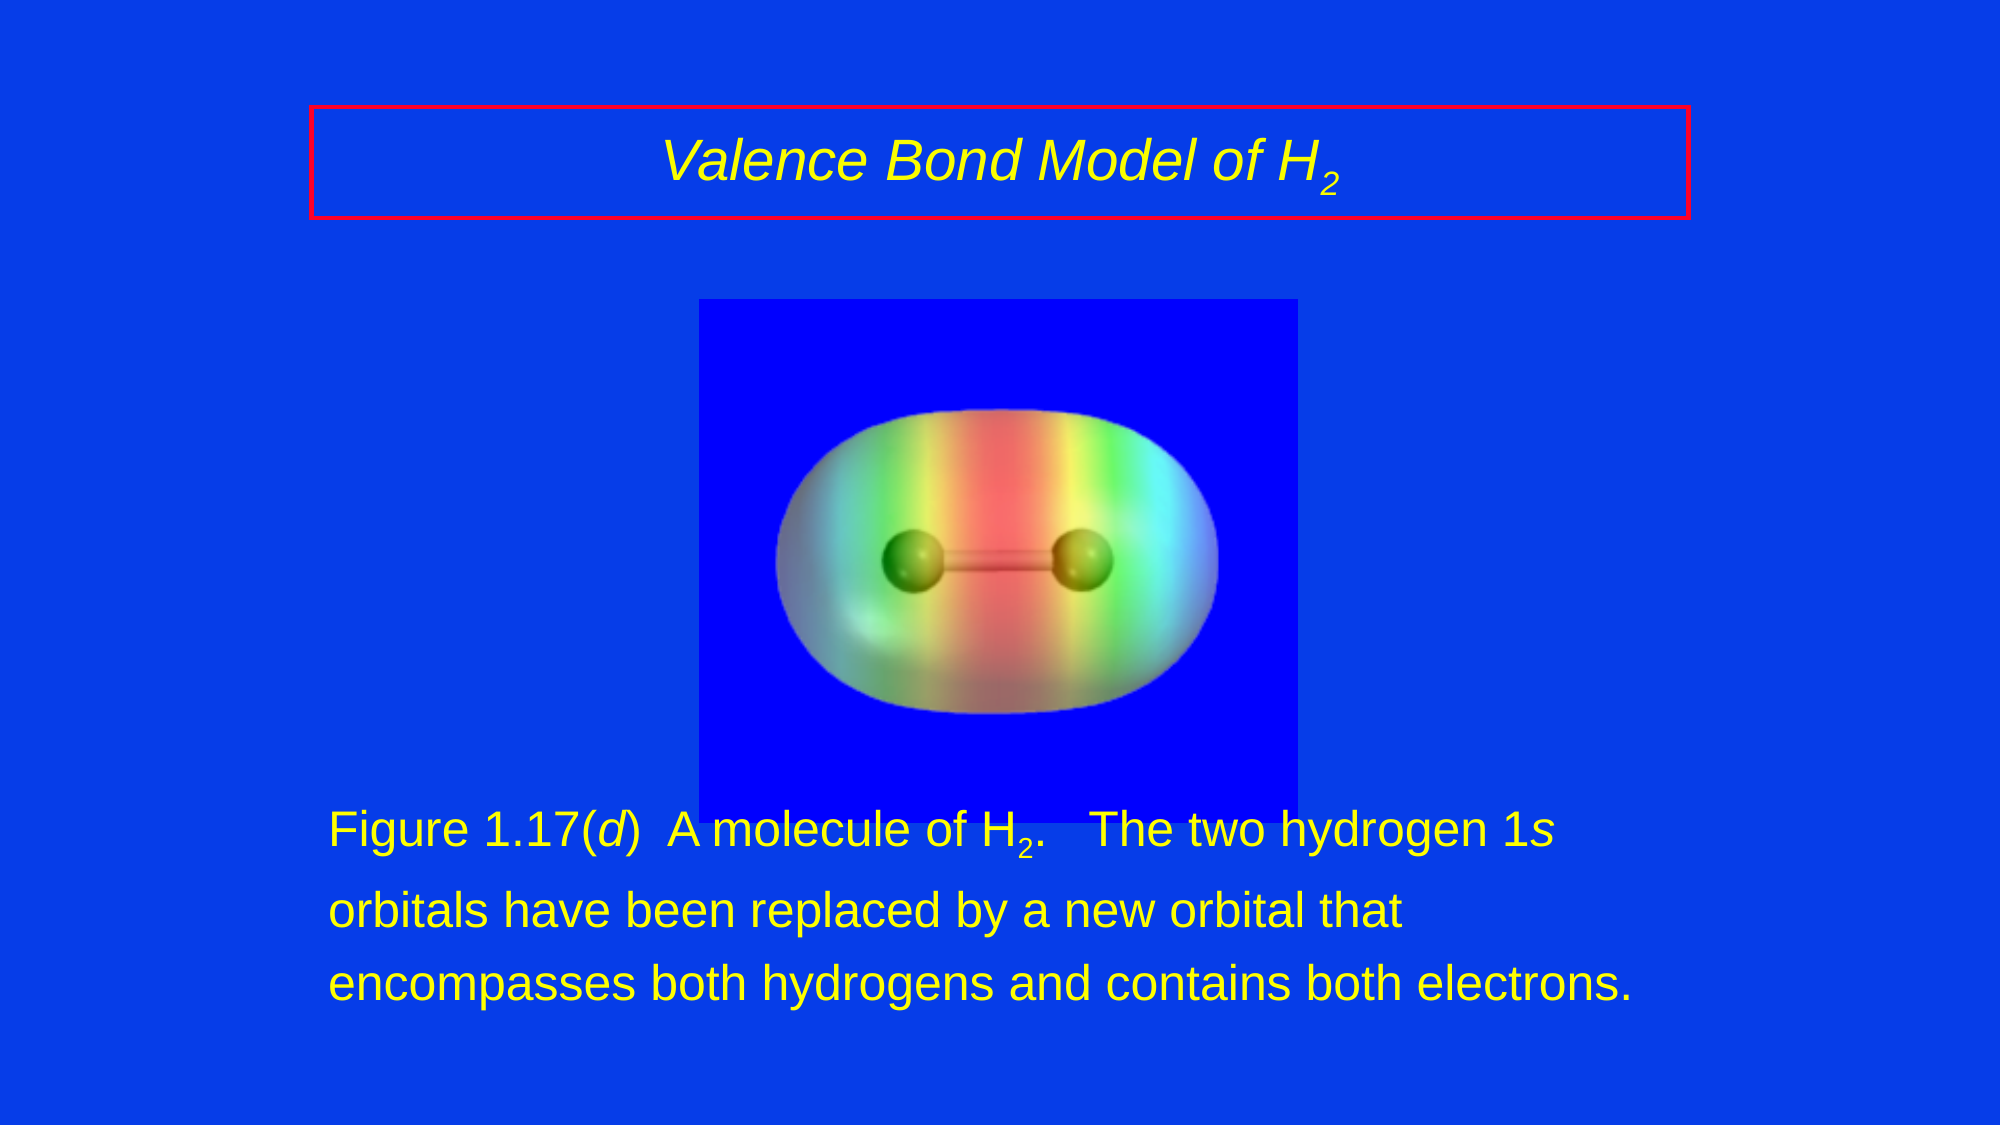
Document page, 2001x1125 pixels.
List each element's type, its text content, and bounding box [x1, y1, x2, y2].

title Valence Bond Model of H2 [309, 105, 1691, 220]
picture [699, 299, 1298, 823]
text_box Figure 1.17(d) A molecule of H2. The two hydrogen 1s orbitals have been replaced by a new orbital that encompasses both hydrogens and contains both electrons. [313, 784, 1687, 1018]
